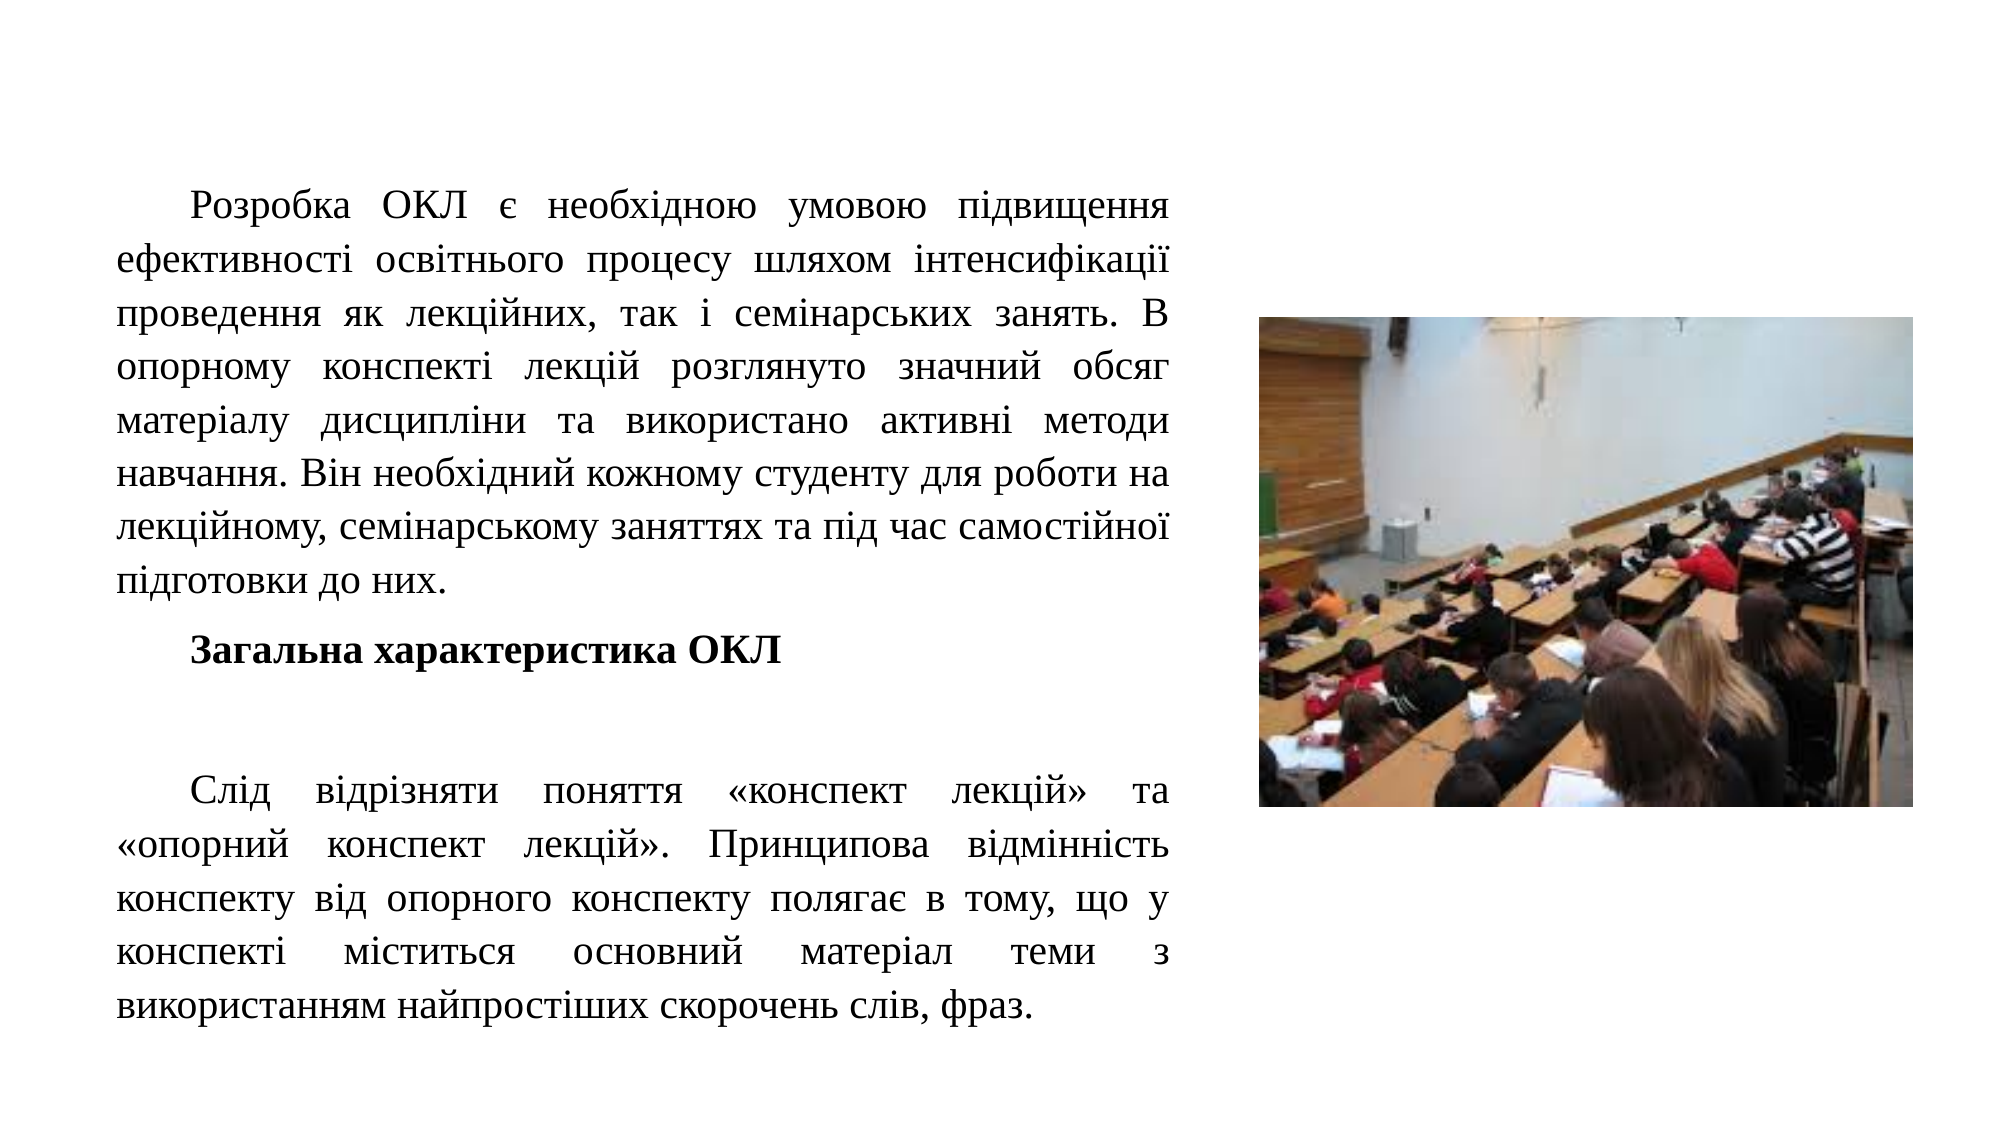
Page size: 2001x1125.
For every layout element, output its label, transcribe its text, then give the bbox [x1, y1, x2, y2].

picture [1259, 317, 1913, 808]
text_box Розробка ОКЛ є необхідною умовою підвищення ефективності освітнього процесу шляхом інтенсифікації проведення як лекційних, так і семінарських занять. В опорному конспекті лекцій розглянуто значний обсяг матеріалу дисципліни та використано активні методи навчання. Він необхідний кожному студенту для роботи на лекційному, семінарському заняттях та під час самостійної підготовки до них. Загальна характеристика ОКЛ Слід відрізняти поняття «конспект лекцій» та «опорний конспект лекцій». Принципова відмінність конспекту від опорного конспекту полягає в тому, що у конспекті міститься основний матеріал теми з використанням найпростіших скорочень слів, фраз. [101, 166, 1185, 1034]
